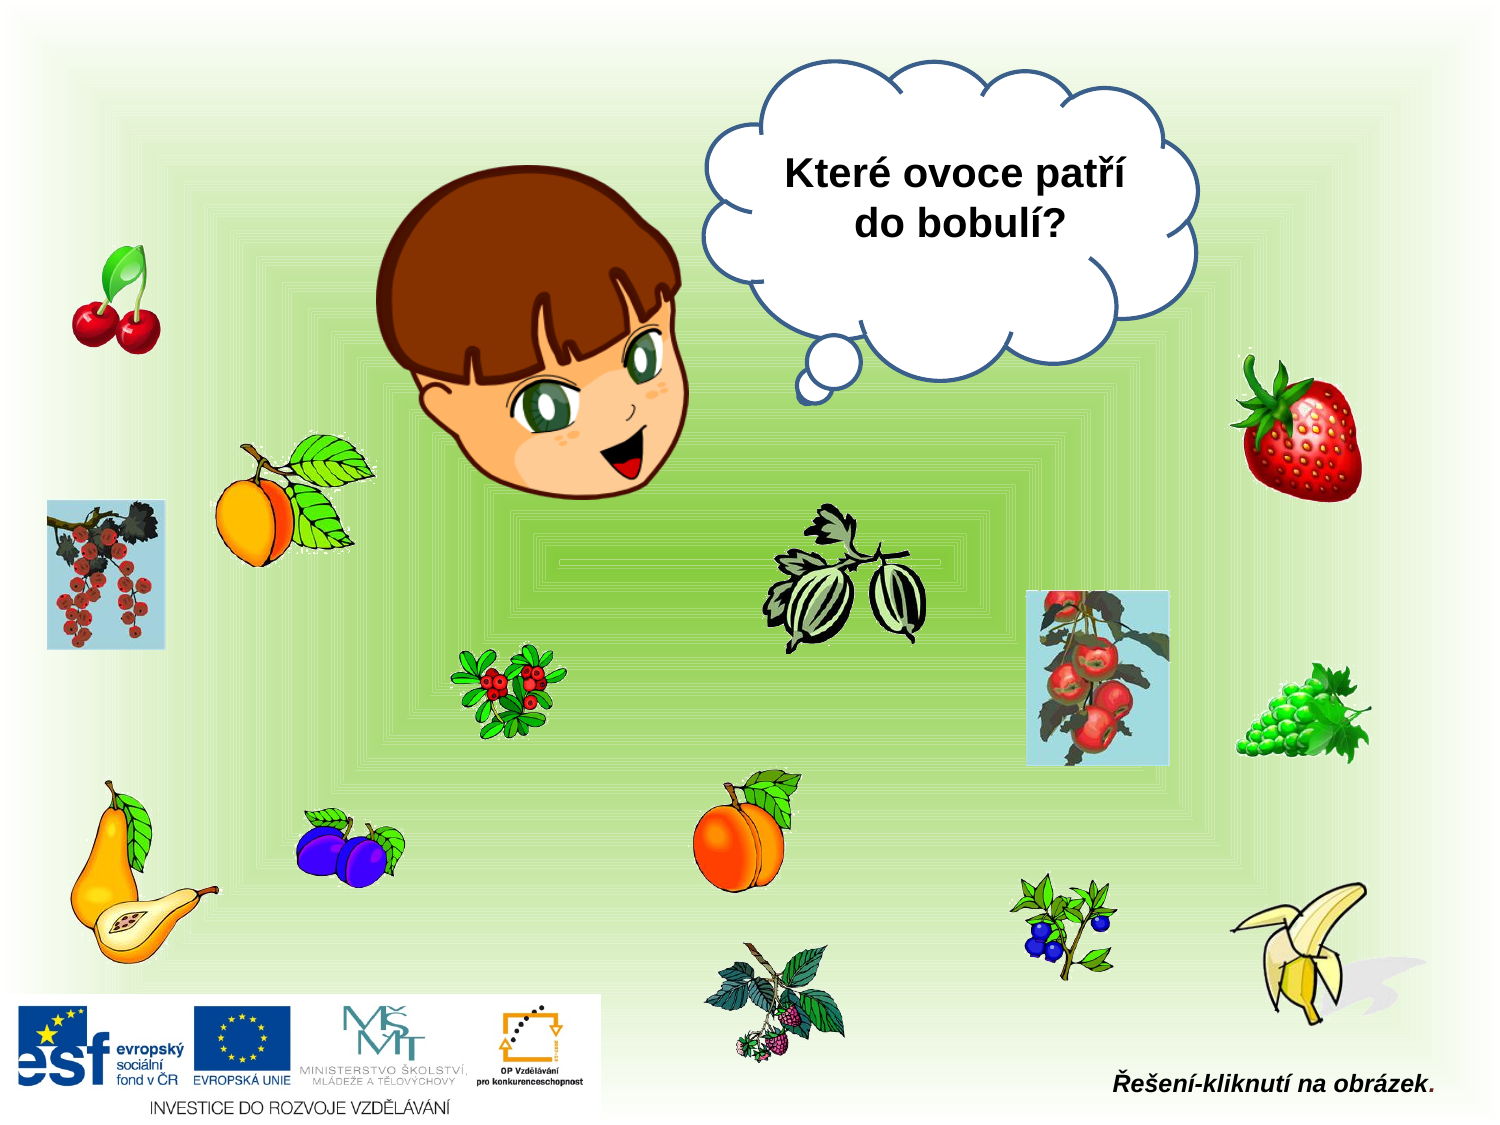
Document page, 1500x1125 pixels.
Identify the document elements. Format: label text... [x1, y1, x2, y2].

text_box Které ovoce patří do bobulí? [769, 138, 1152, 254]
picture [65, 243, 178, 357]
picture [1008, 590, 1185, 766]
picture [1229, 853, 1430, 1054]
picture [1008, 870, 1120, 981]
text_box Ahoj, [701, 59, 1201, 407]
picture [762, 496, 926, 660]
picture [210, 165, 690, 581]
picture [1210, 346, 1376, 512]
picture [703, 932, 845, 1074]
text_box Řešení-kliknutí na obrázek. [1098, 1059, 1451, 1105]
picture [50, 775, 239, 965]
picture [0, 993, 601, 1125]
picture [29, 499, 181, 651]
picture [674, 765, 811, 901]
picture [1229, 639, 1379, 789]
picture [293, 788, 414, 909]
picture [449, 630, 569, 750]
